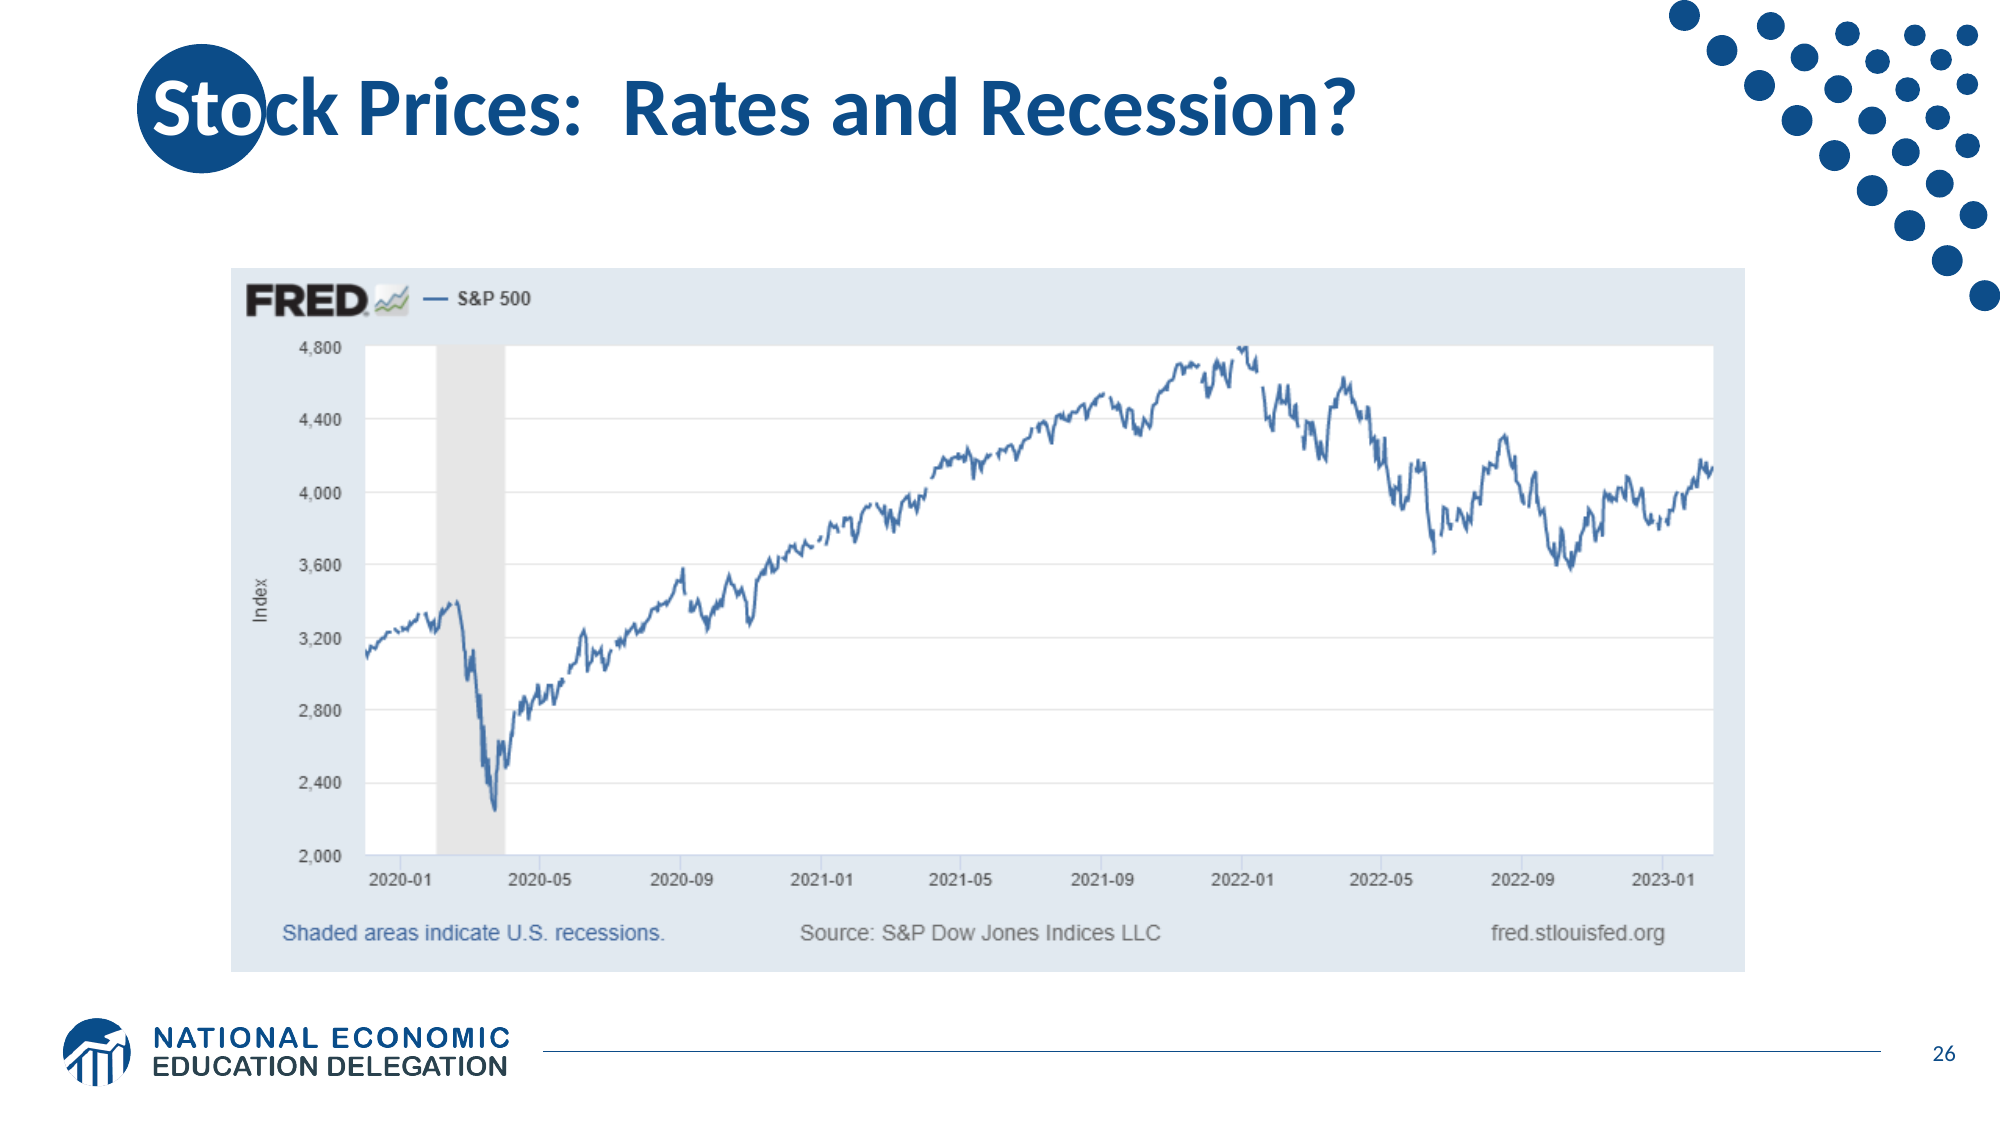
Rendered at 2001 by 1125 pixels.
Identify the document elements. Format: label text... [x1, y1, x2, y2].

picture [55, 1013, 520, 1091]
slide_number 26 [1521, 1022, 1972, 1082]
title Stock Prices: Rates and Recession? [137, 0, 1863, 218]
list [231, 268, 1745, 972]
